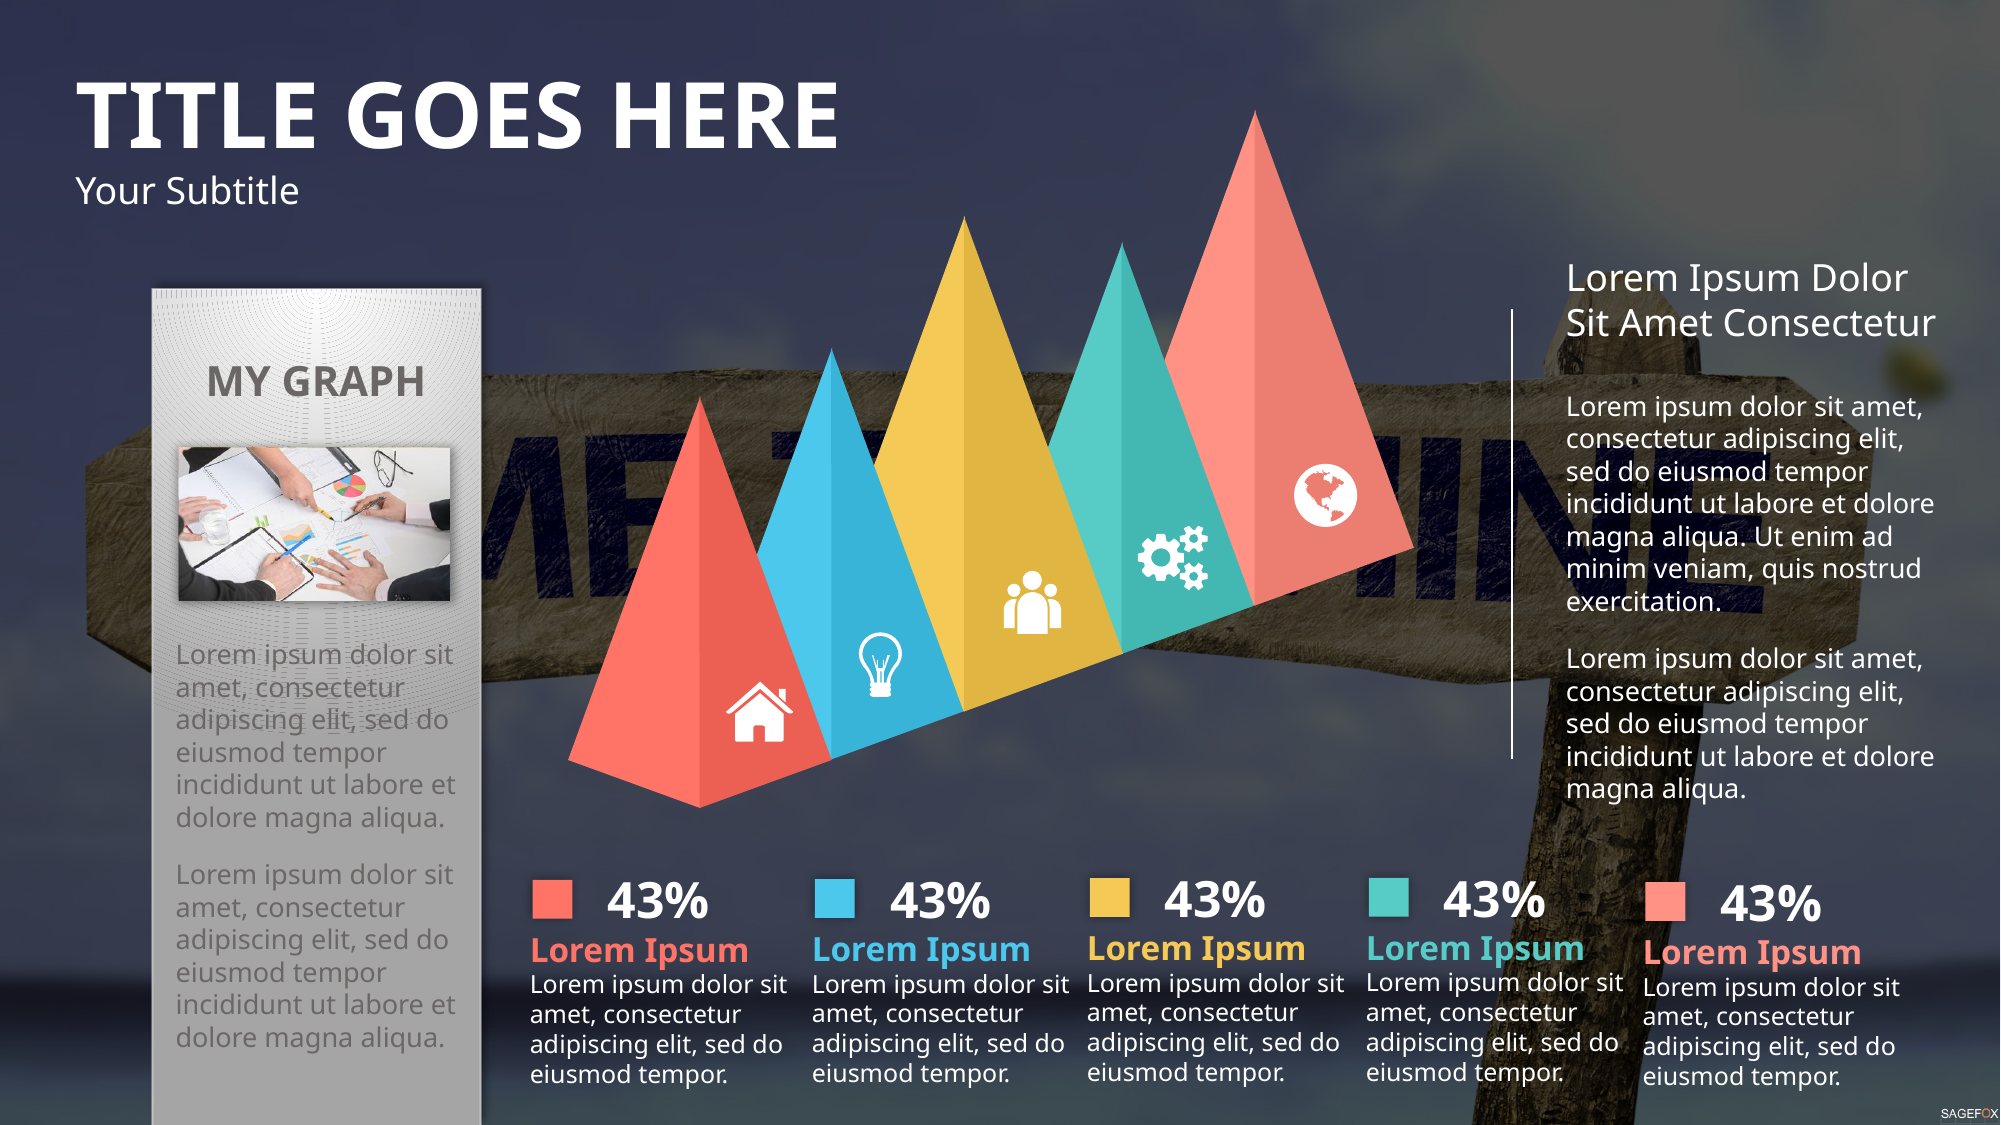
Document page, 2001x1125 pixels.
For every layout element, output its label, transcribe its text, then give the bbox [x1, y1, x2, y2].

picture [0, 0, 2001, 1125]
text_box [151, 288, 482, 1125]
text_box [1086, 867, 1362, 1123]
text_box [879, 230, 1050, 697]
text_box TITLE GOES HERE Your Subtitle [60, 49, 1036, 220]
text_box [761, 360, 903, 748]
text_box [177, 447, 451, 602]
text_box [1169, 124, 1341, 591]
text_box MY GRAPH Lorem ipsum dolor sit amet, consectetur adipiscing elit, sed do eiusmod tempor incididunt ut labore et dolore magna aliqua. Lorem ipsum dolor sit amet, consectetur adipiscing elit, sed do eiusmod tempor incididunt ut labore et dolore magna aliqua. [160, 347, 472, 1060]
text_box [811, 868, 1087, 1124]
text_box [1051, 254, 1193, 642]
text_box Lorem Ipsum Dolor Sit Amet Consectetur Lorem ipsum dolor sit amet, consectetur adipiscing elit, sed do eiusmod tempor incididunt ut labore et dolore magna aliqua. Ut enim ad minim veniam, quis nostrud exercitation. Lorem ipsum dolor sit amet, consectetur adipiscing elit, sed do eiusmod tempor incididunt ut labore et dolore magna aliqua. [1551, 246, 1956, 812]
text_box [1341, 467, 1358, 523]
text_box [529, 868, 805, 1125]
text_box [1365, 866, 1641, 1123]
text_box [629, 408, 771, 796]
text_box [1642, 871, 1918, 1125]
